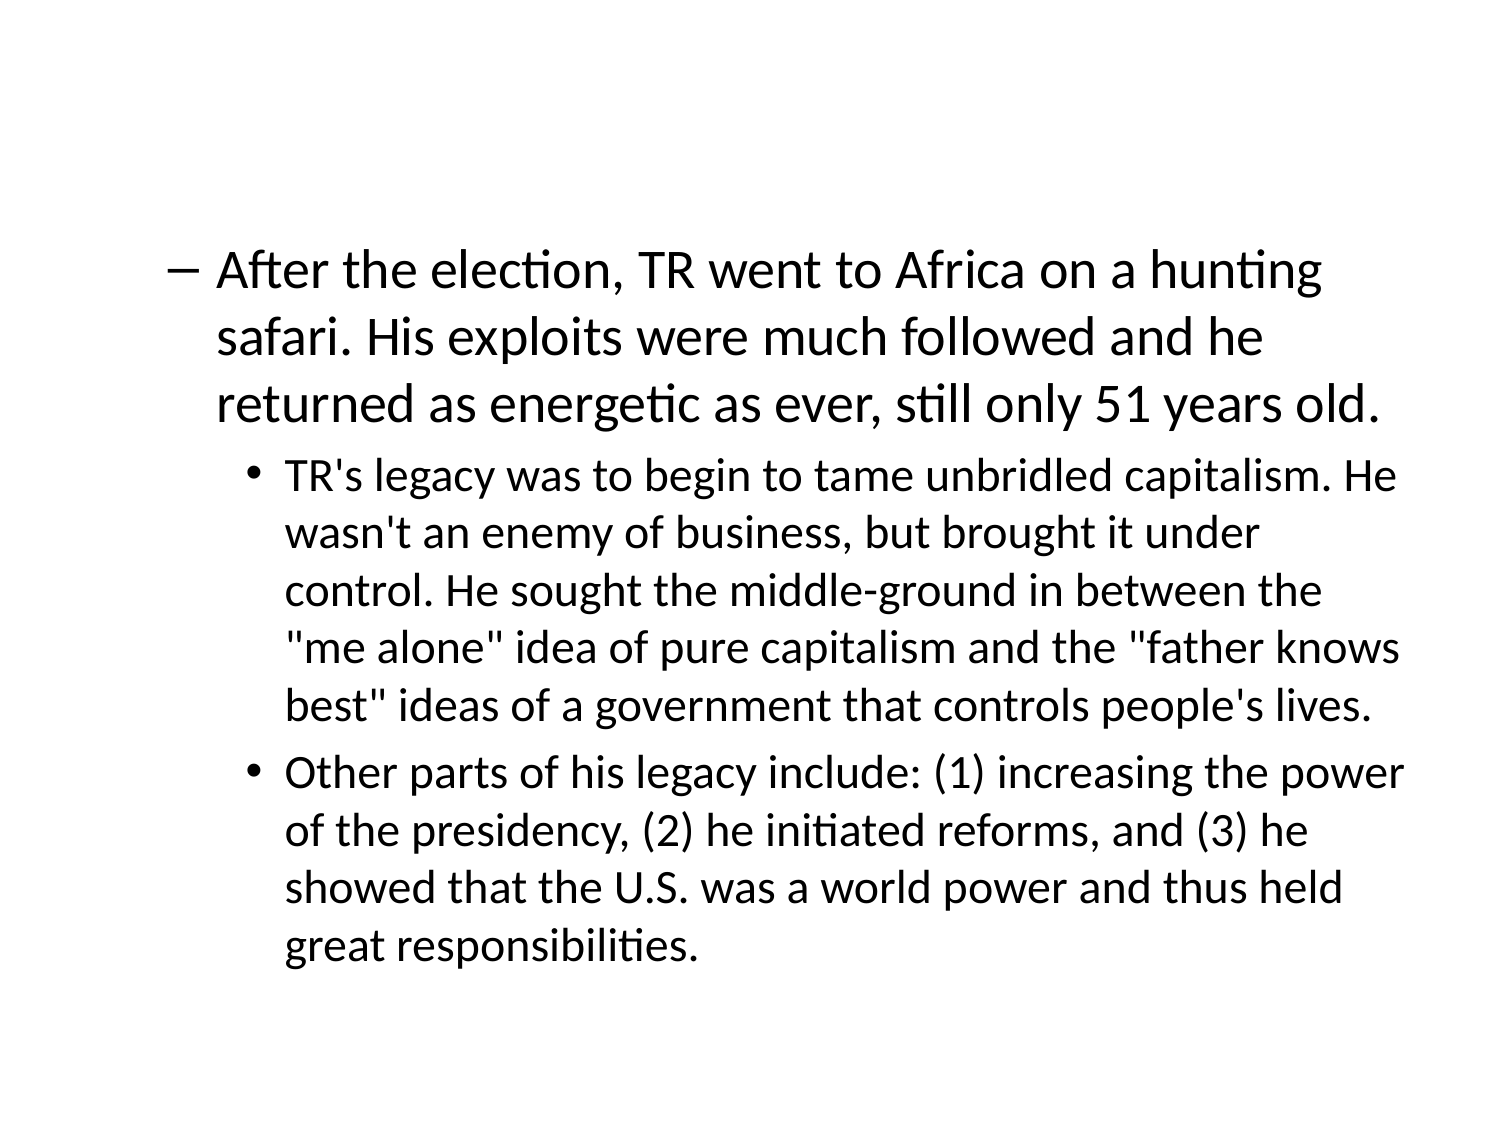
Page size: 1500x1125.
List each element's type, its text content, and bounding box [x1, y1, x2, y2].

list After the election, TR went to Africa on a hunting safari. His exploits were much followed and he returned as energetic as ever, still only 51 years old. TR's legacy was to begin to tame unbridled capitalism. He wasn't an enemy of business, but brought it under control. He sought the middle-ground in between the "me alone" idea of pure capitalism and the "father knows best" ideas of a government that controls people's lives. Other parts of his legacy include: (1) increasing the power of the presidency, (2) he initiated reforms, and (3) he showed that the U.S. was a world power and thus held great responsibilities. [75, 224, 1425, 1005]
